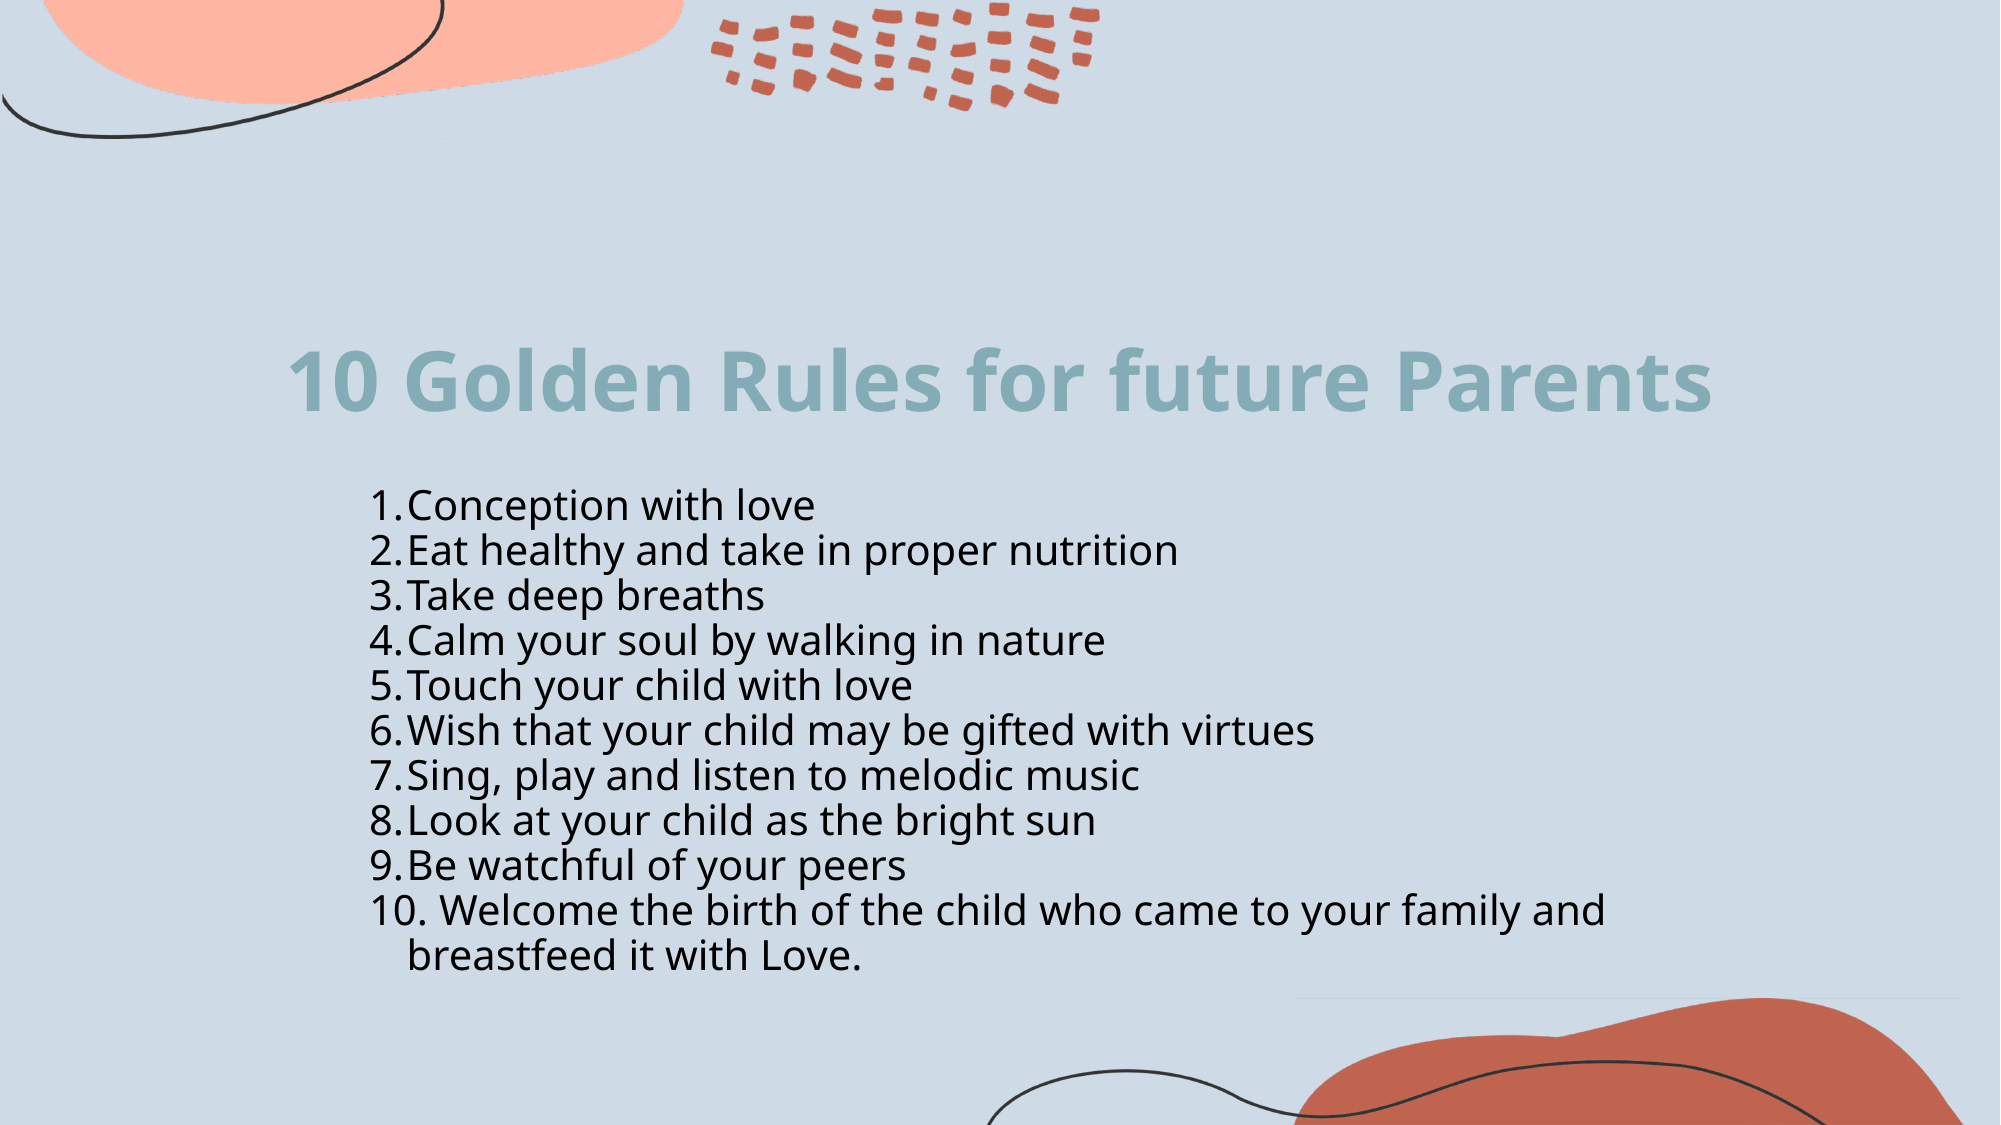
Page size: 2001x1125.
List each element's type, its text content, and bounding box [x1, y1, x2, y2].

picture [0, 0, 1102, 139]
title 10 Golden Rules for future Parents [250, 240, 1750, 429]
text_box Conception with love Eat healthy and take in proper nutrition Take deep breaths Calm your soul by walking in nature Touch your child with love Wish that your child may be gifted with virtues Sing, play and listen to melodic music Look at your child as the bright sun Be watchful of your peers Welcome the birth of the child who came to your family and breastfeed it with Love. [331, 484, 1612, 736]
picture [986, 998, 1964, 1125]
